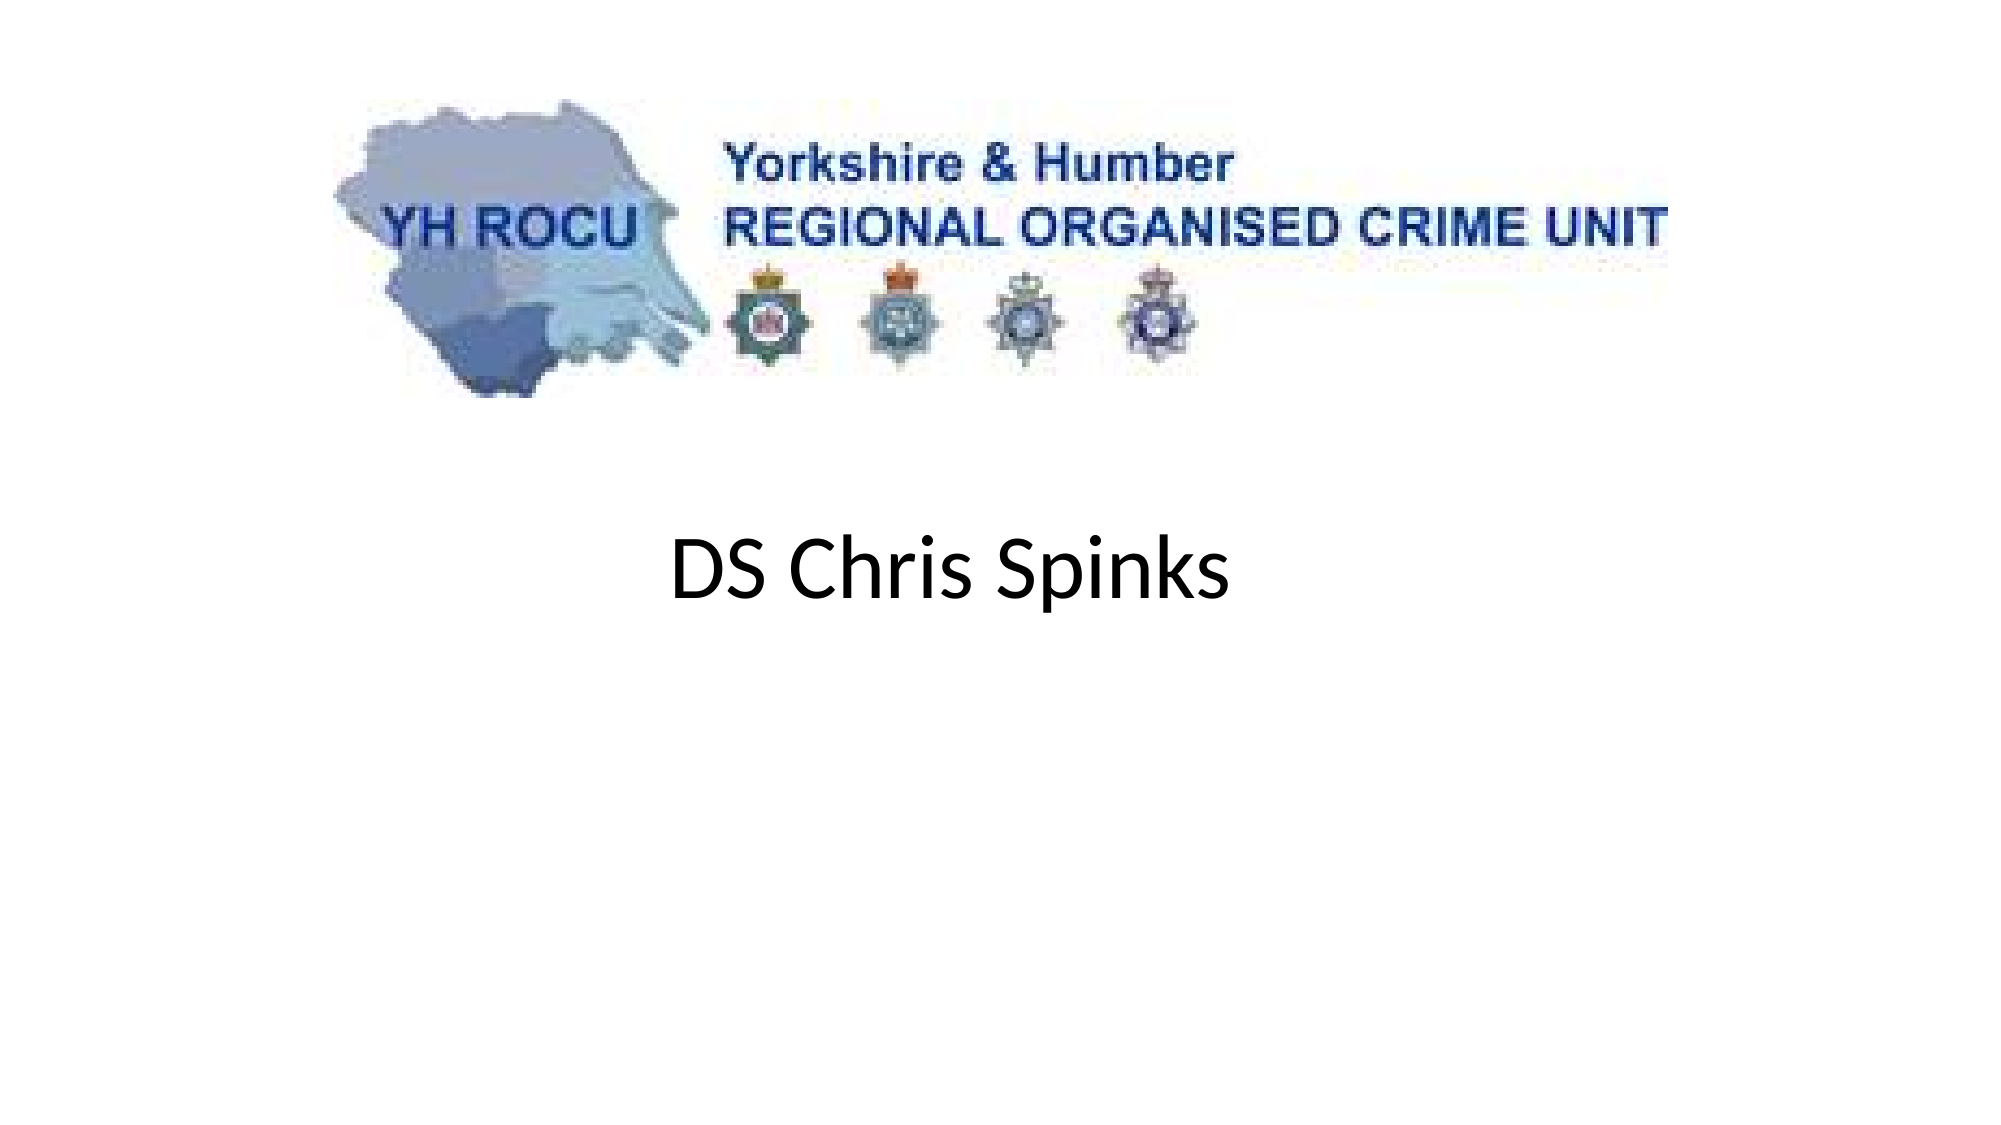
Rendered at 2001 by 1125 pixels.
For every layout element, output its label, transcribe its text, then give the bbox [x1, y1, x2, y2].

picture [333, 99, 1668, 399]
text_box DS Chris Spinks [654, 499, 1499, 624]
